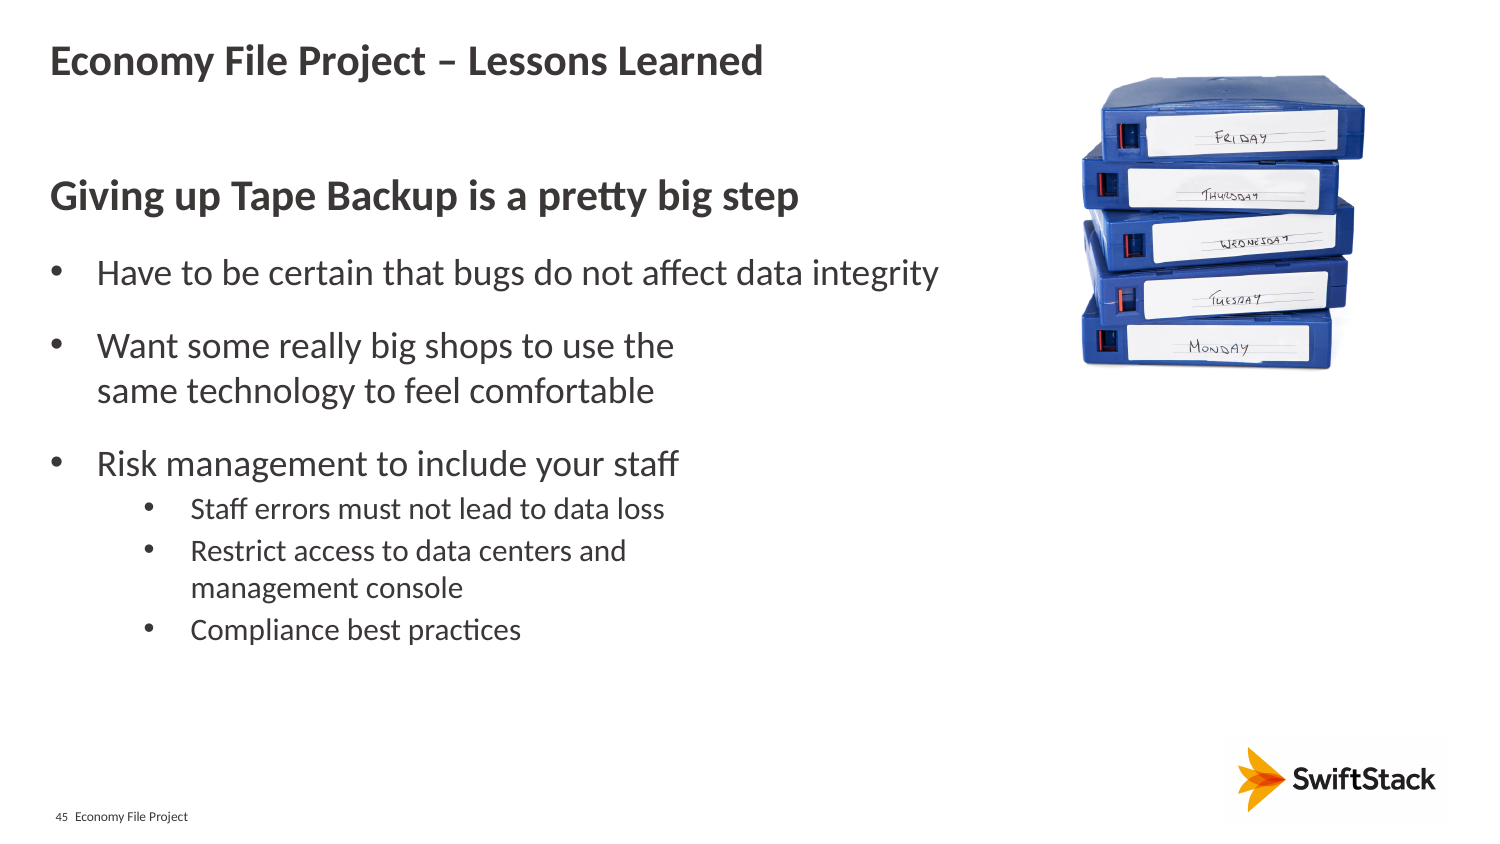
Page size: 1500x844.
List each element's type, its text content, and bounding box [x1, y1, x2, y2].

list Giving up Tape Backup is a pretty big step Have to be certain that bugs do not affect data integrity Want some really big shops to use the same technology to feel comfortable Risk management to include your staff Staff errors must not lead to data loss Restrict access to data centers and management console Compliance best practices [49, 166, 1449, 785]
footer Economy File Project [75, 806, 1086, 826]
picture [1224, 734, 1450, 825]
title Economy File Project – Lessons Learned [49, 31, 1449, 82]
picture [1061, 59, 1381, 398]
